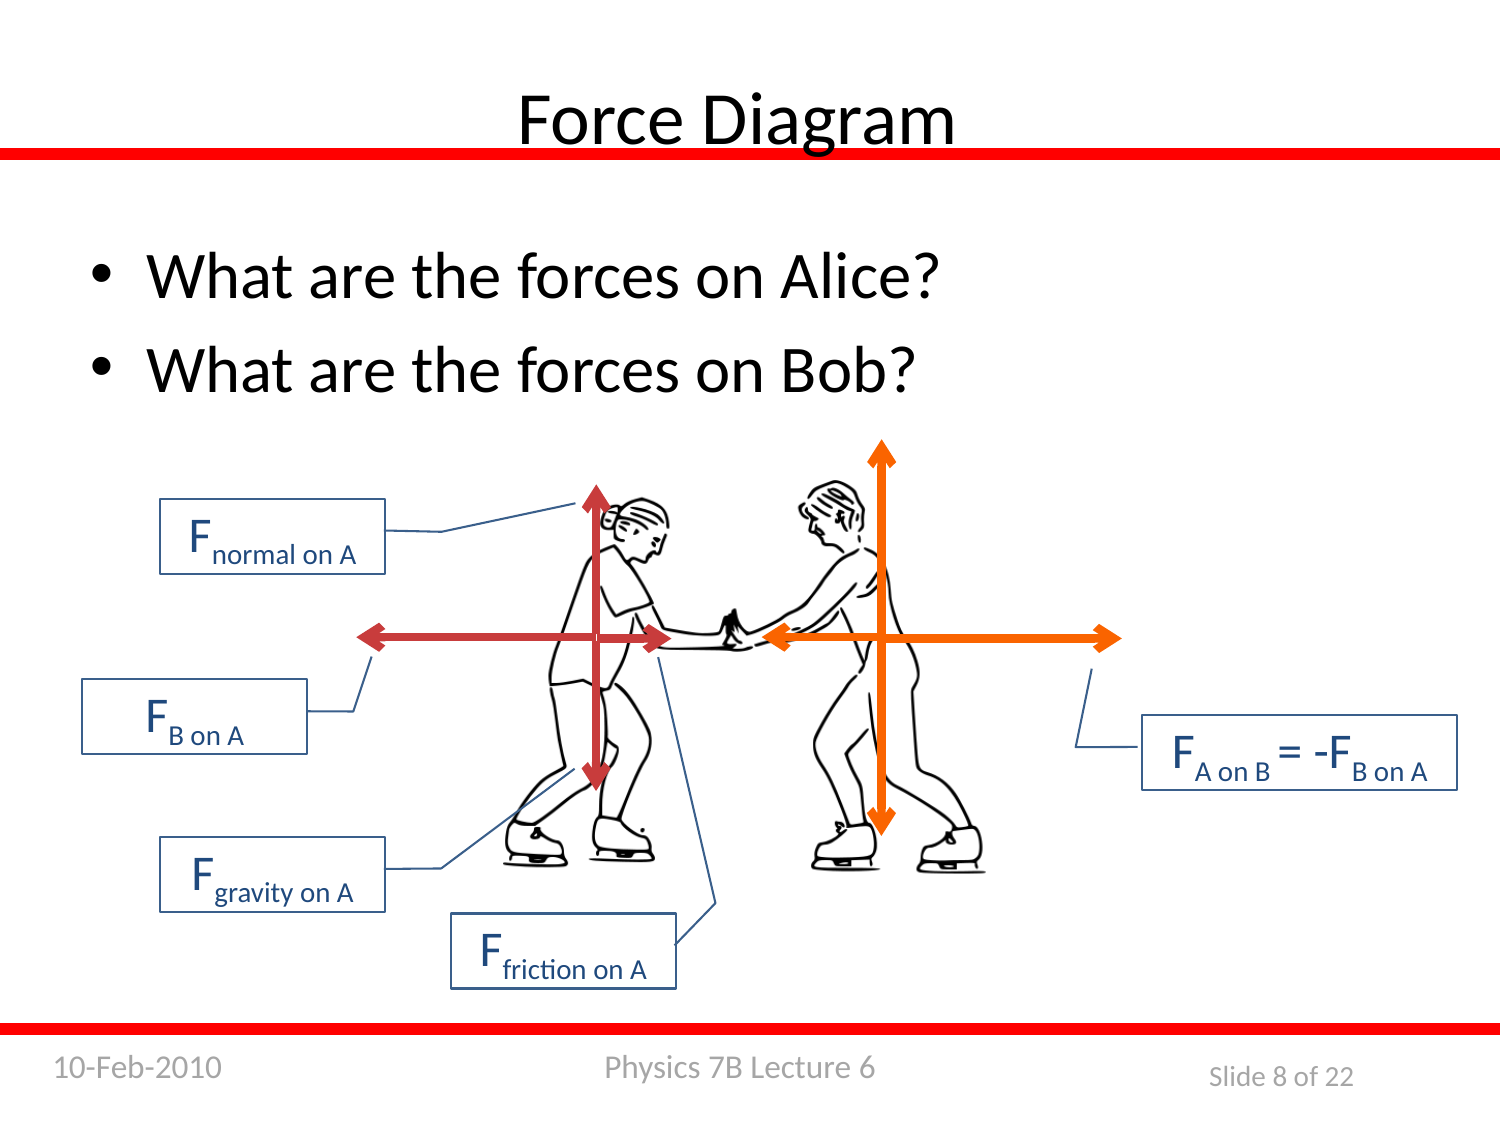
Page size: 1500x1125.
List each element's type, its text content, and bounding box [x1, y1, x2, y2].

picture [502, 480, 993, 886]
text_box Fnormal on A [158, 497, 497, 576]
text_box Force Diagram [62, 62, 1413, 168]
text_box FB on A [80, 655, 374, 757]
text_box Fgravity on A [158, 824, 497, 914]
text_box FA on B = -FB on A [1140, 713, 1459, 792]
text_box Ffriction on A [449, 894, 718, 991]
text_box What are the forces on Alice? What are the forces on Bob? [74, 224, 1425, 450]
text_box FA on B = -FB on A [1073, 668, 1138, 750]
